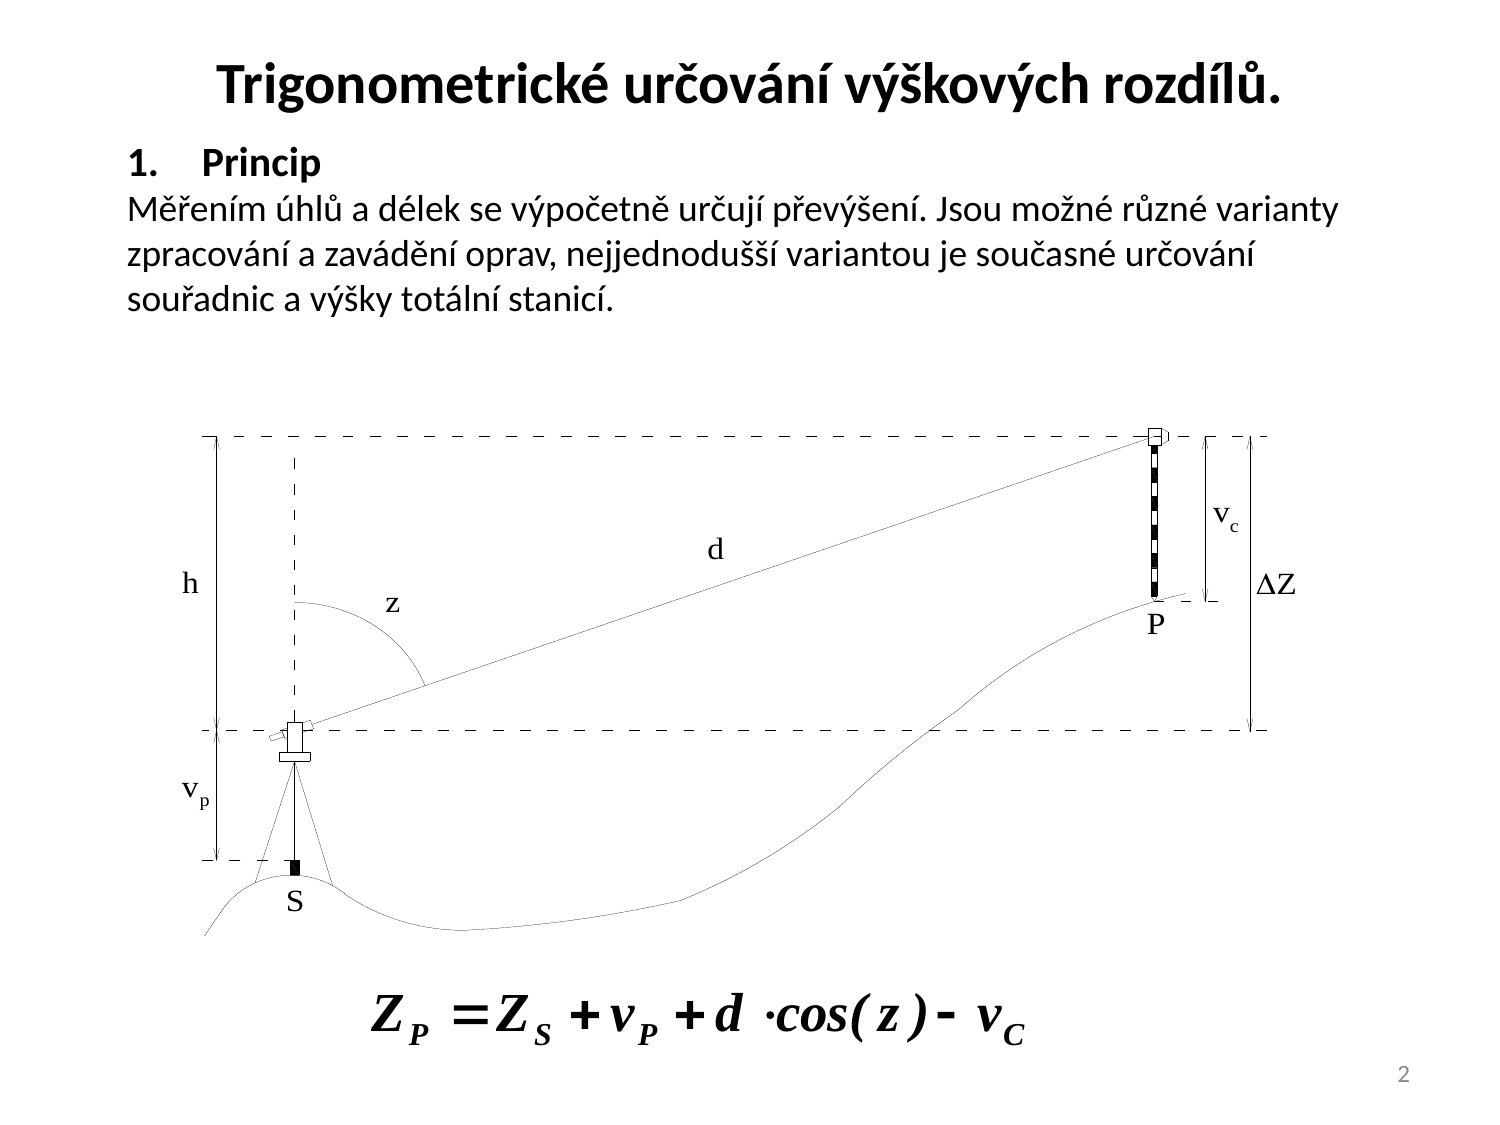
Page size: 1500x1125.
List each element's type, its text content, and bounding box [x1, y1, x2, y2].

text_box Princip Měřením úhlů a délek se výpočetně určují převýšení. Jsou možné různé varianty zpracování a zavádění oprav, nejjednodušší variantou je současné určování souřadnic a výšky totální stanicí. [112, 127, 1415, 327]
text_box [359, 987, 1039, 1059]
text_box Trigonometrické určování výškových rozdílů. [112, 37, 1388, 123]
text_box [117, 328, 1350, 979]
slide_number 2 [1074, 1042, 1425, 1103]
